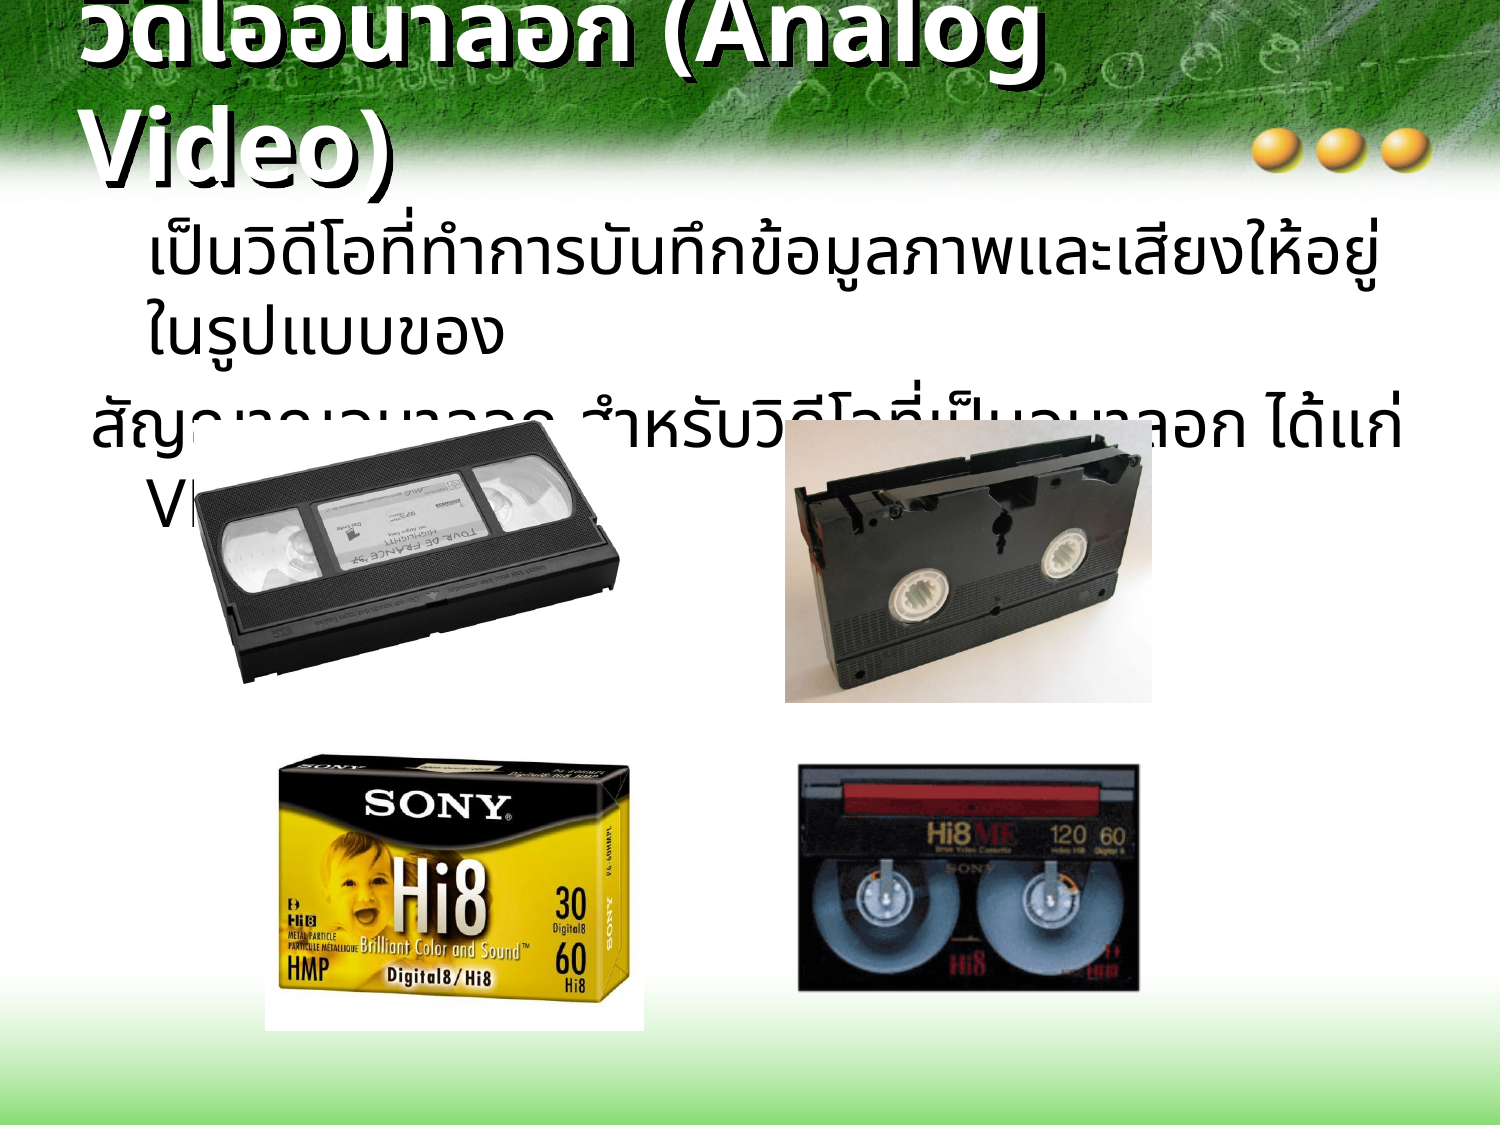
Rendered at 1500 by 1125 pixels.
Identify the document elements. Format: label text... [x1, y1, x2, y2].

picture [265, 727, 644, 1031]
picture [785, 420, 1152, 703]
picture [0, 0, 1500, 213]
title วิดีโออนาลอก (Analog Video) [62, 37, 1226, 126]
picture [796, 763, 1142, 994]
picture [194, 420, 621, 685]
list เป็นวิดีโอที่ทำการบันทึกข้อมูลภาพและเสียงให้อยู่ในรูปแบบของ สัญญาณอนาลอก สำหรับวิดีโอที่เป็นอนาลอก ได้แก่ VHS, Hi-8 [74, 199, 1426, 1038]
